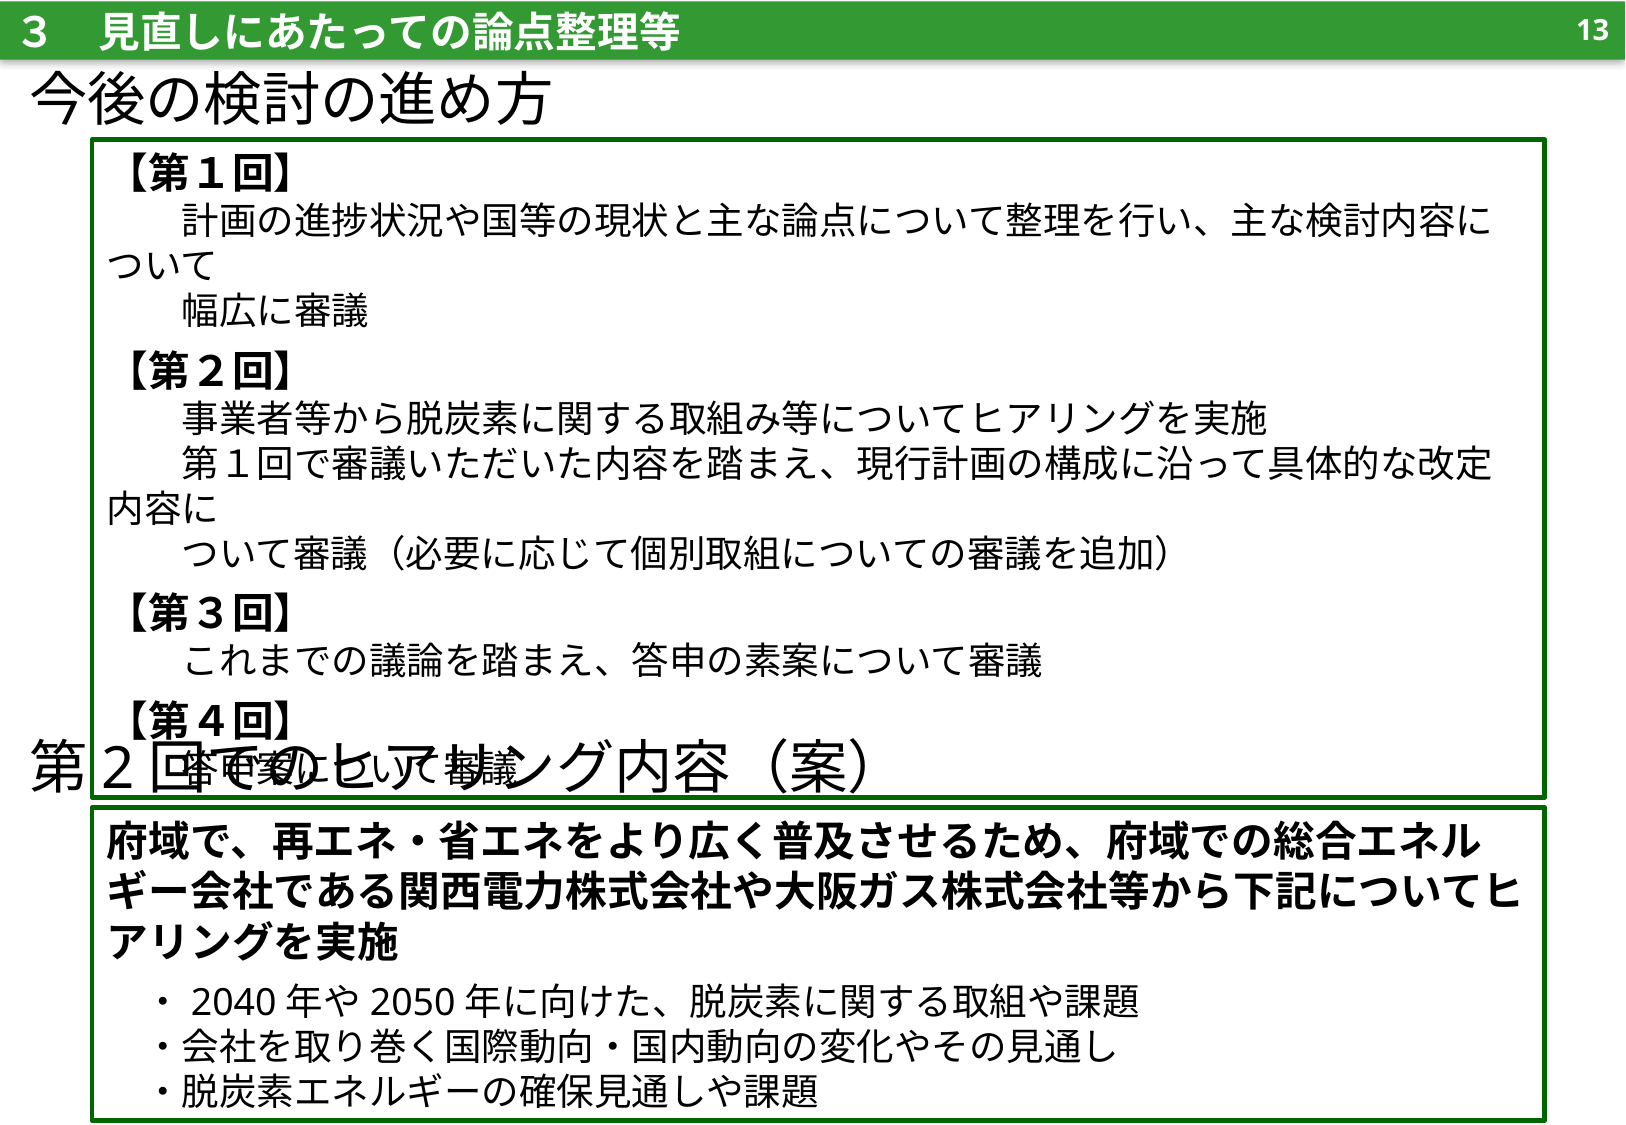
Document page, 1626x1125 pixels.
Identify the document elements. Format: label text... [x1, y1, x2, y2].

slide_number 12 [1245, 1, 1625, 61]
text_box ３ 見直しにあたっての論点整理等 [0, 1, 1245, 60]
text_box 第2回でのヒアリング内容（案） [14, 722, 1297, 808]
text_box 府域で、再エネ・省エネをより広く普及させるため、府域での総合エネルギー会社である関西電力株式会社や大阪ガス株式会社等から下記についてヒアリングを実施 ・2040年や2050年に向けた、脱炭素に関する取組や課題 ・会社を取り巻く国際動向・国内動向の変化やその見通し ・脱炭素エネルギーの確保見通しや課題 [91, 807, 1545, 1121]
text_box 今後の検討の進め方 [14, 54, 777, 140]
list 【第１回】 計画の進捗状況や国等の現状と主な論点について整理を行い、主な検討内容について 幅広に審議 【第２回】 事業者等から脱炭素に関する取組み等についてヒアリングを実施 第１回で審議いただいた内容を踏まえ、現行計画の構成に沿って具体的な改定内容に ついて審議（必要に応じて個別取組についての審議を追加） 【第３回】 これまでの議論を踏まえ、答申の素案について審議 【第４回】 答申案について審議 [91, 139, 1545, 798]
